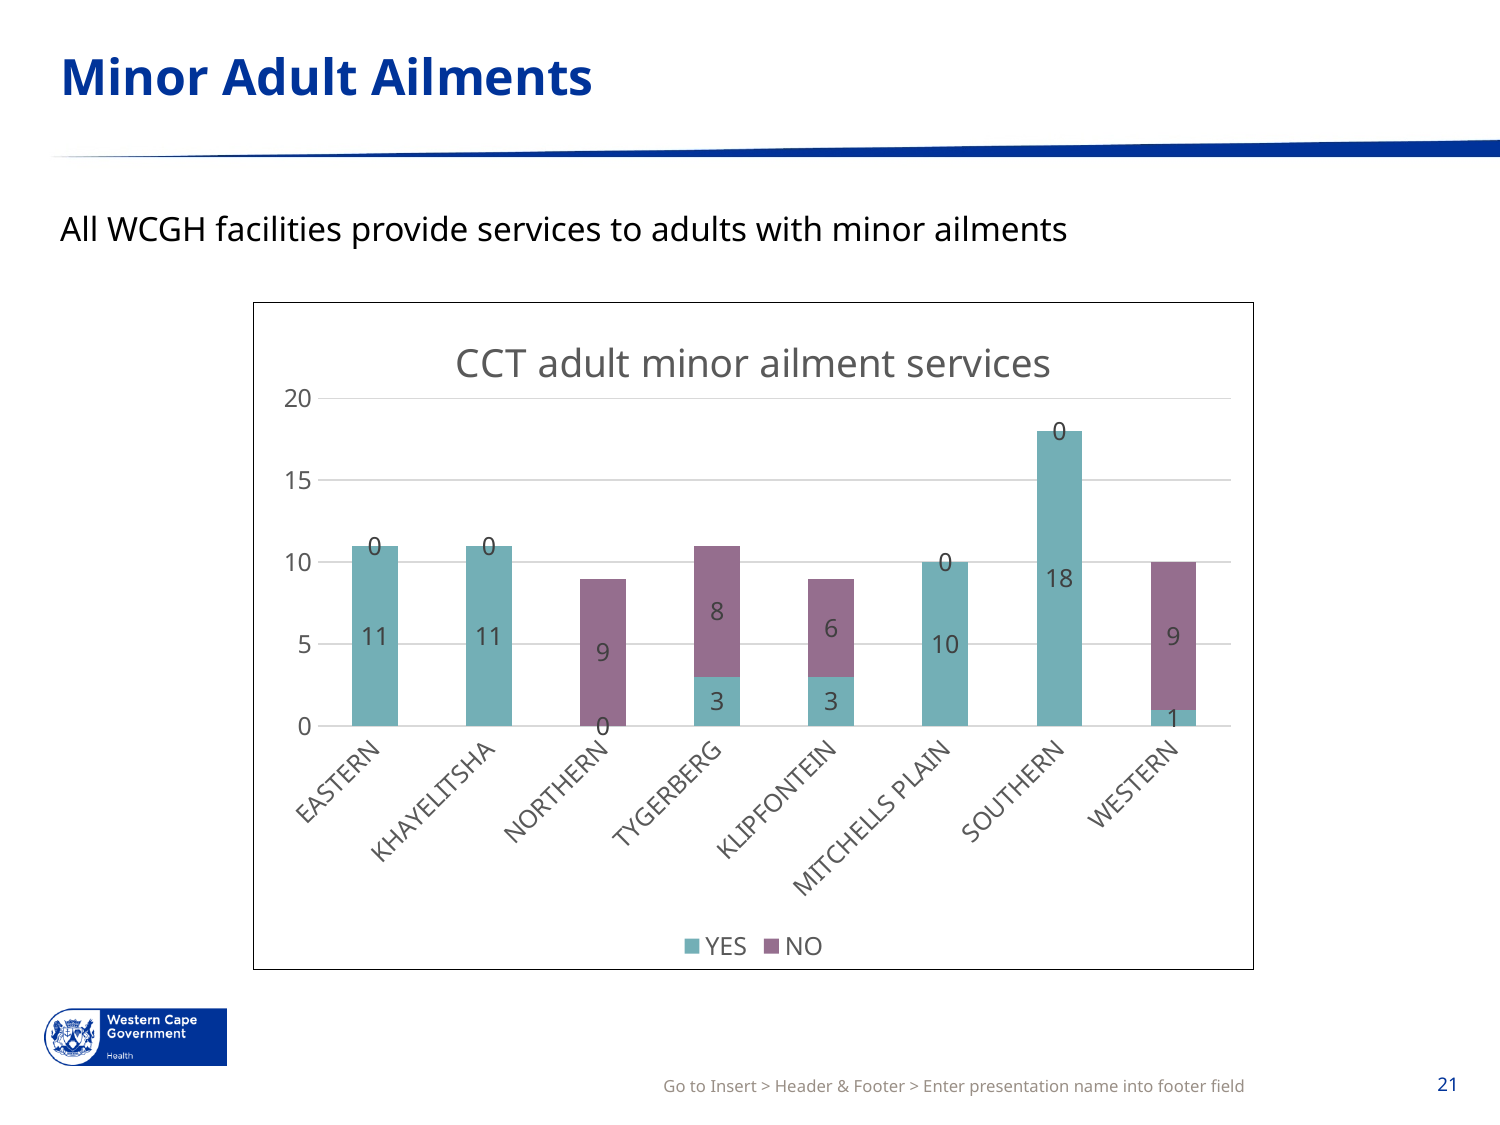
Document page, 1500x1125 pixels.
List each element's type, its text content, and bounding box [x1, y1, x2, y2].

list All WCGH facilities provide services to adults with minor ailments [48, 196, 1459, 1000]
picture [44, 1008, 227, 1066]
slide_number 21 [1374, 1061, 1459, 1099]
picture [0, 121, 1500, 184]
footer Go to Insert > Header & Footer > Enter presentation name into footer field [663, 1061, 1343, 1099]
title Minor Adult Ailments [48, 29, 1459, 122]
chart [253, 302, 1254, 970]
